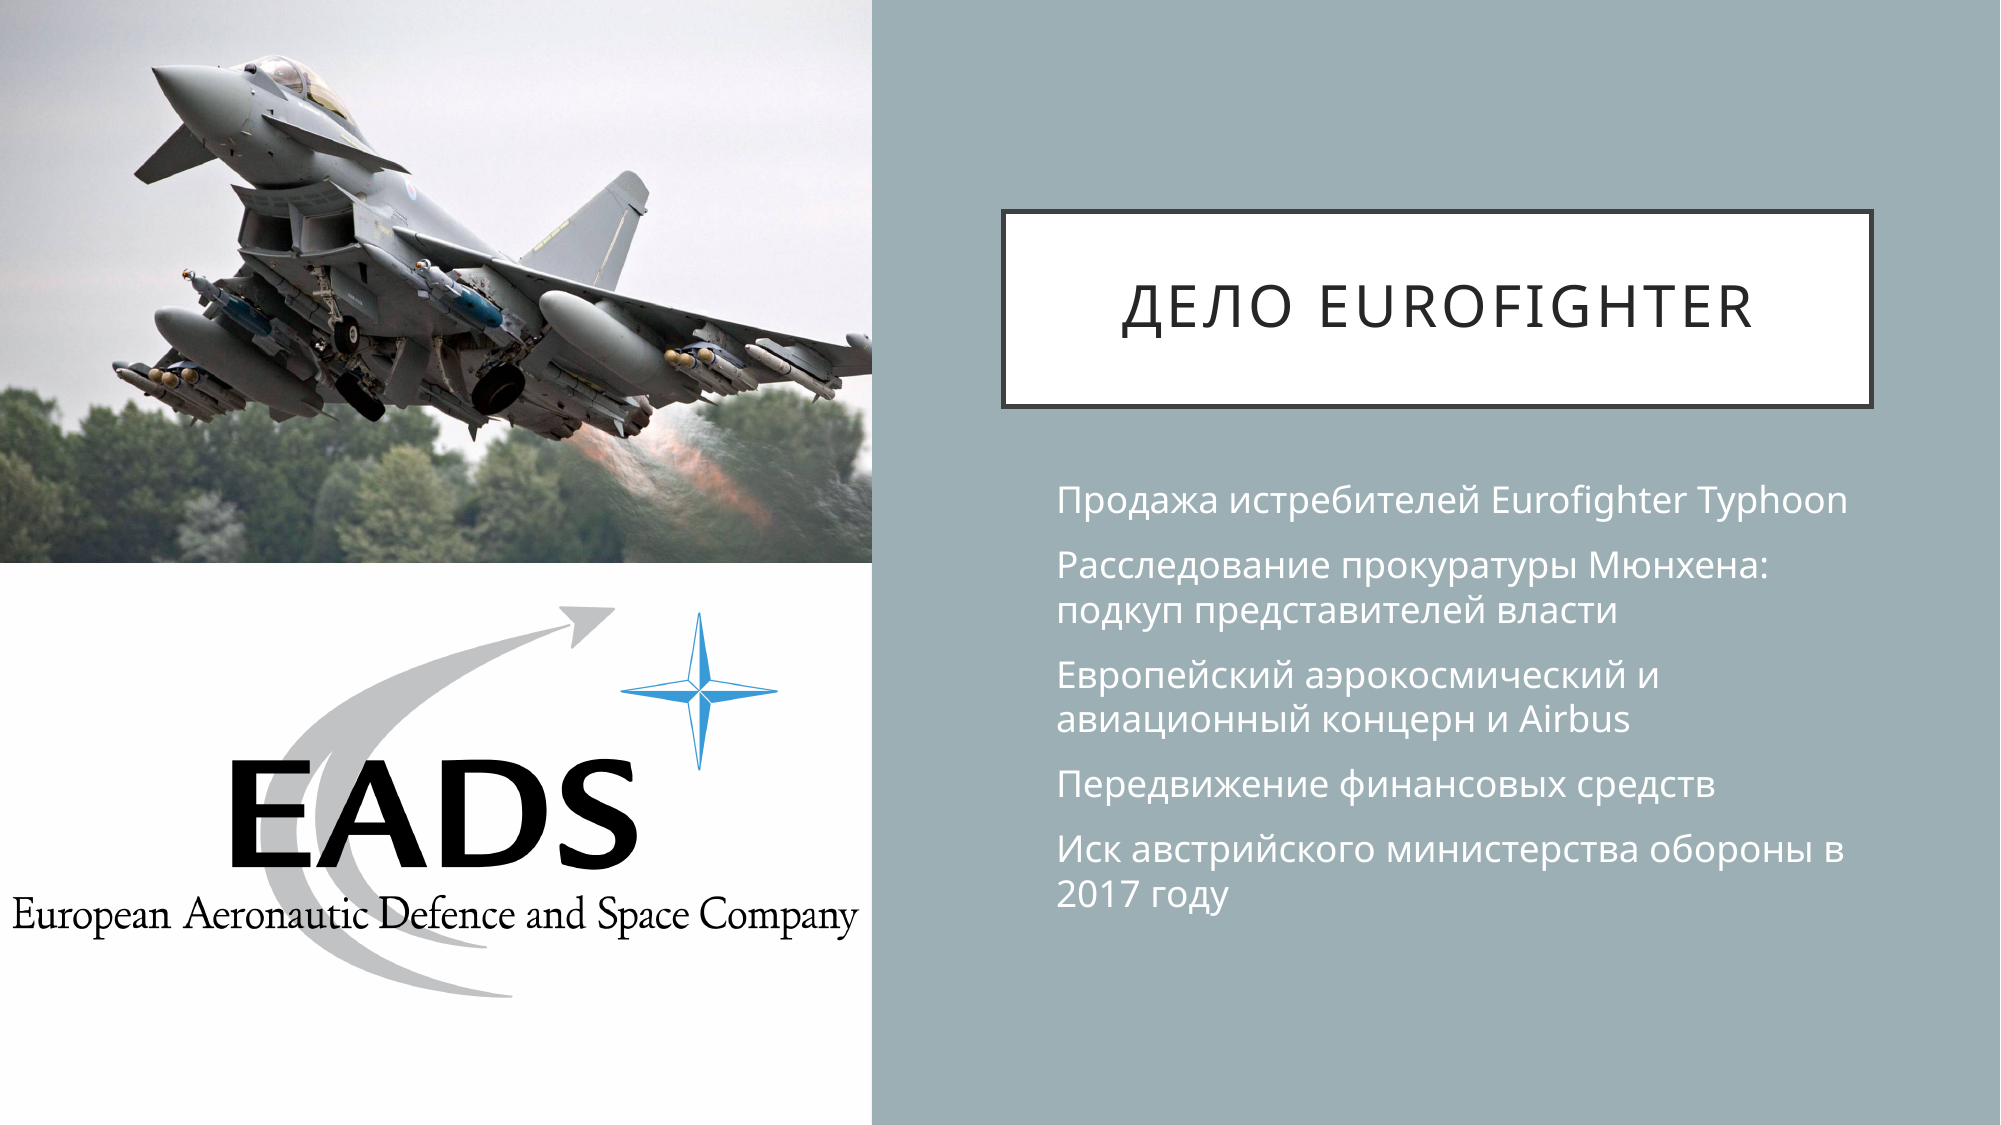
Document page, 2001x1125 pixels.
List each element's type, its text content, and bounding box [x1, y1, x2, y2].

picture [0, 0, 872, 1125]
text_box [872, 0, 2000, 1125]
list Продажа истребителей Eurofighter Typhoon Расследование прокуратуры Мюнхена: подкуп представителей власти Европейский аэрокосмический и авиационный концерн и Airbus Передвижение финансовых средств Иск австрийского министерства обороны в 2017 году [1003, 468, 1871, 969]
title Дело Eurofighter [1001, 209, 1874, 409]
